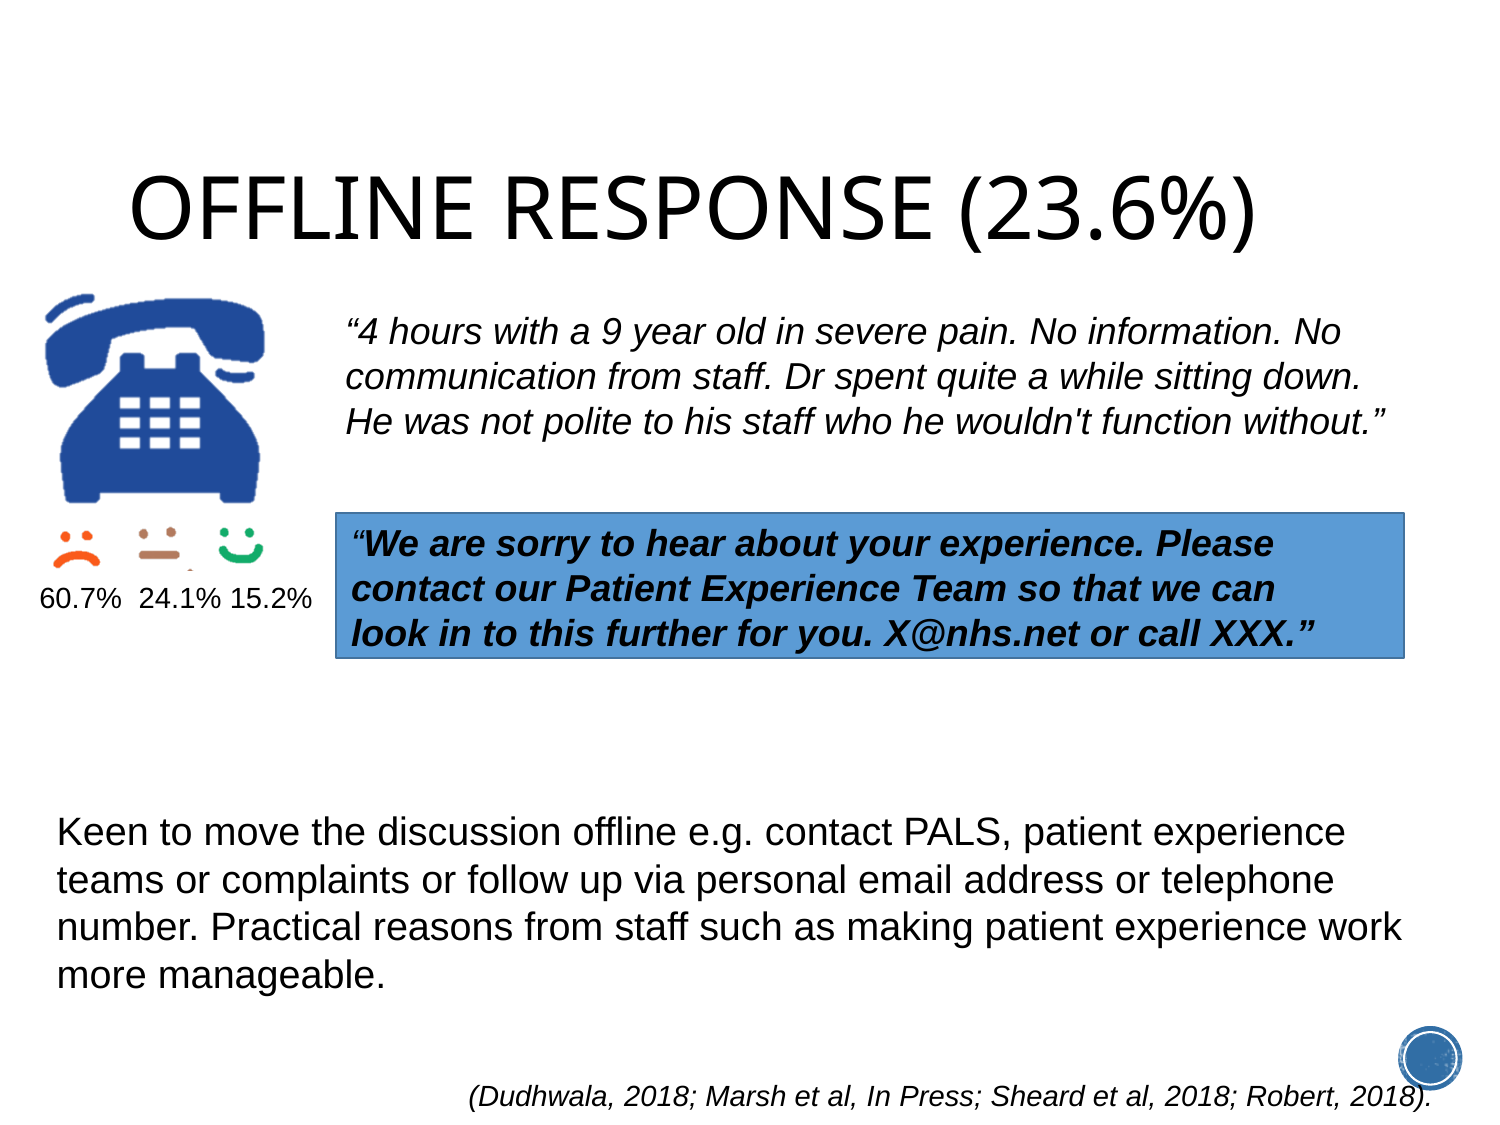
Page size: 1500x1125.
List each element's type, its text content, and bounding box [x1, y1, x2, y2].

title Offline response (23.6%) [112, 79, 1388, 344]
text_box “4 hours with a 9 year old in severe pain. No information. No communication from staff. Dr spent quite a while sitting down. He was not polite to his staff who he wouldn't function without.” [330, 299, 1400, 521]
text_box (Dudhwala, 2018; Marsh et al, In Press; Sheard et al, 2018; Robert, 2018). [453, 1070, 1450, 1121]
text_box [337, 514, 1403, 662]
text_box Keen to move the discussion offline e.g. contact PALS, patient experience teams or complaints or follow up via personal email address or telephone number. Practical reasons from staff such as making patient experience work more manageable. [41, 798, 1477, 1004]
picture [32, 276, 289, 521]
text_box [28, 522, 476, 622]
